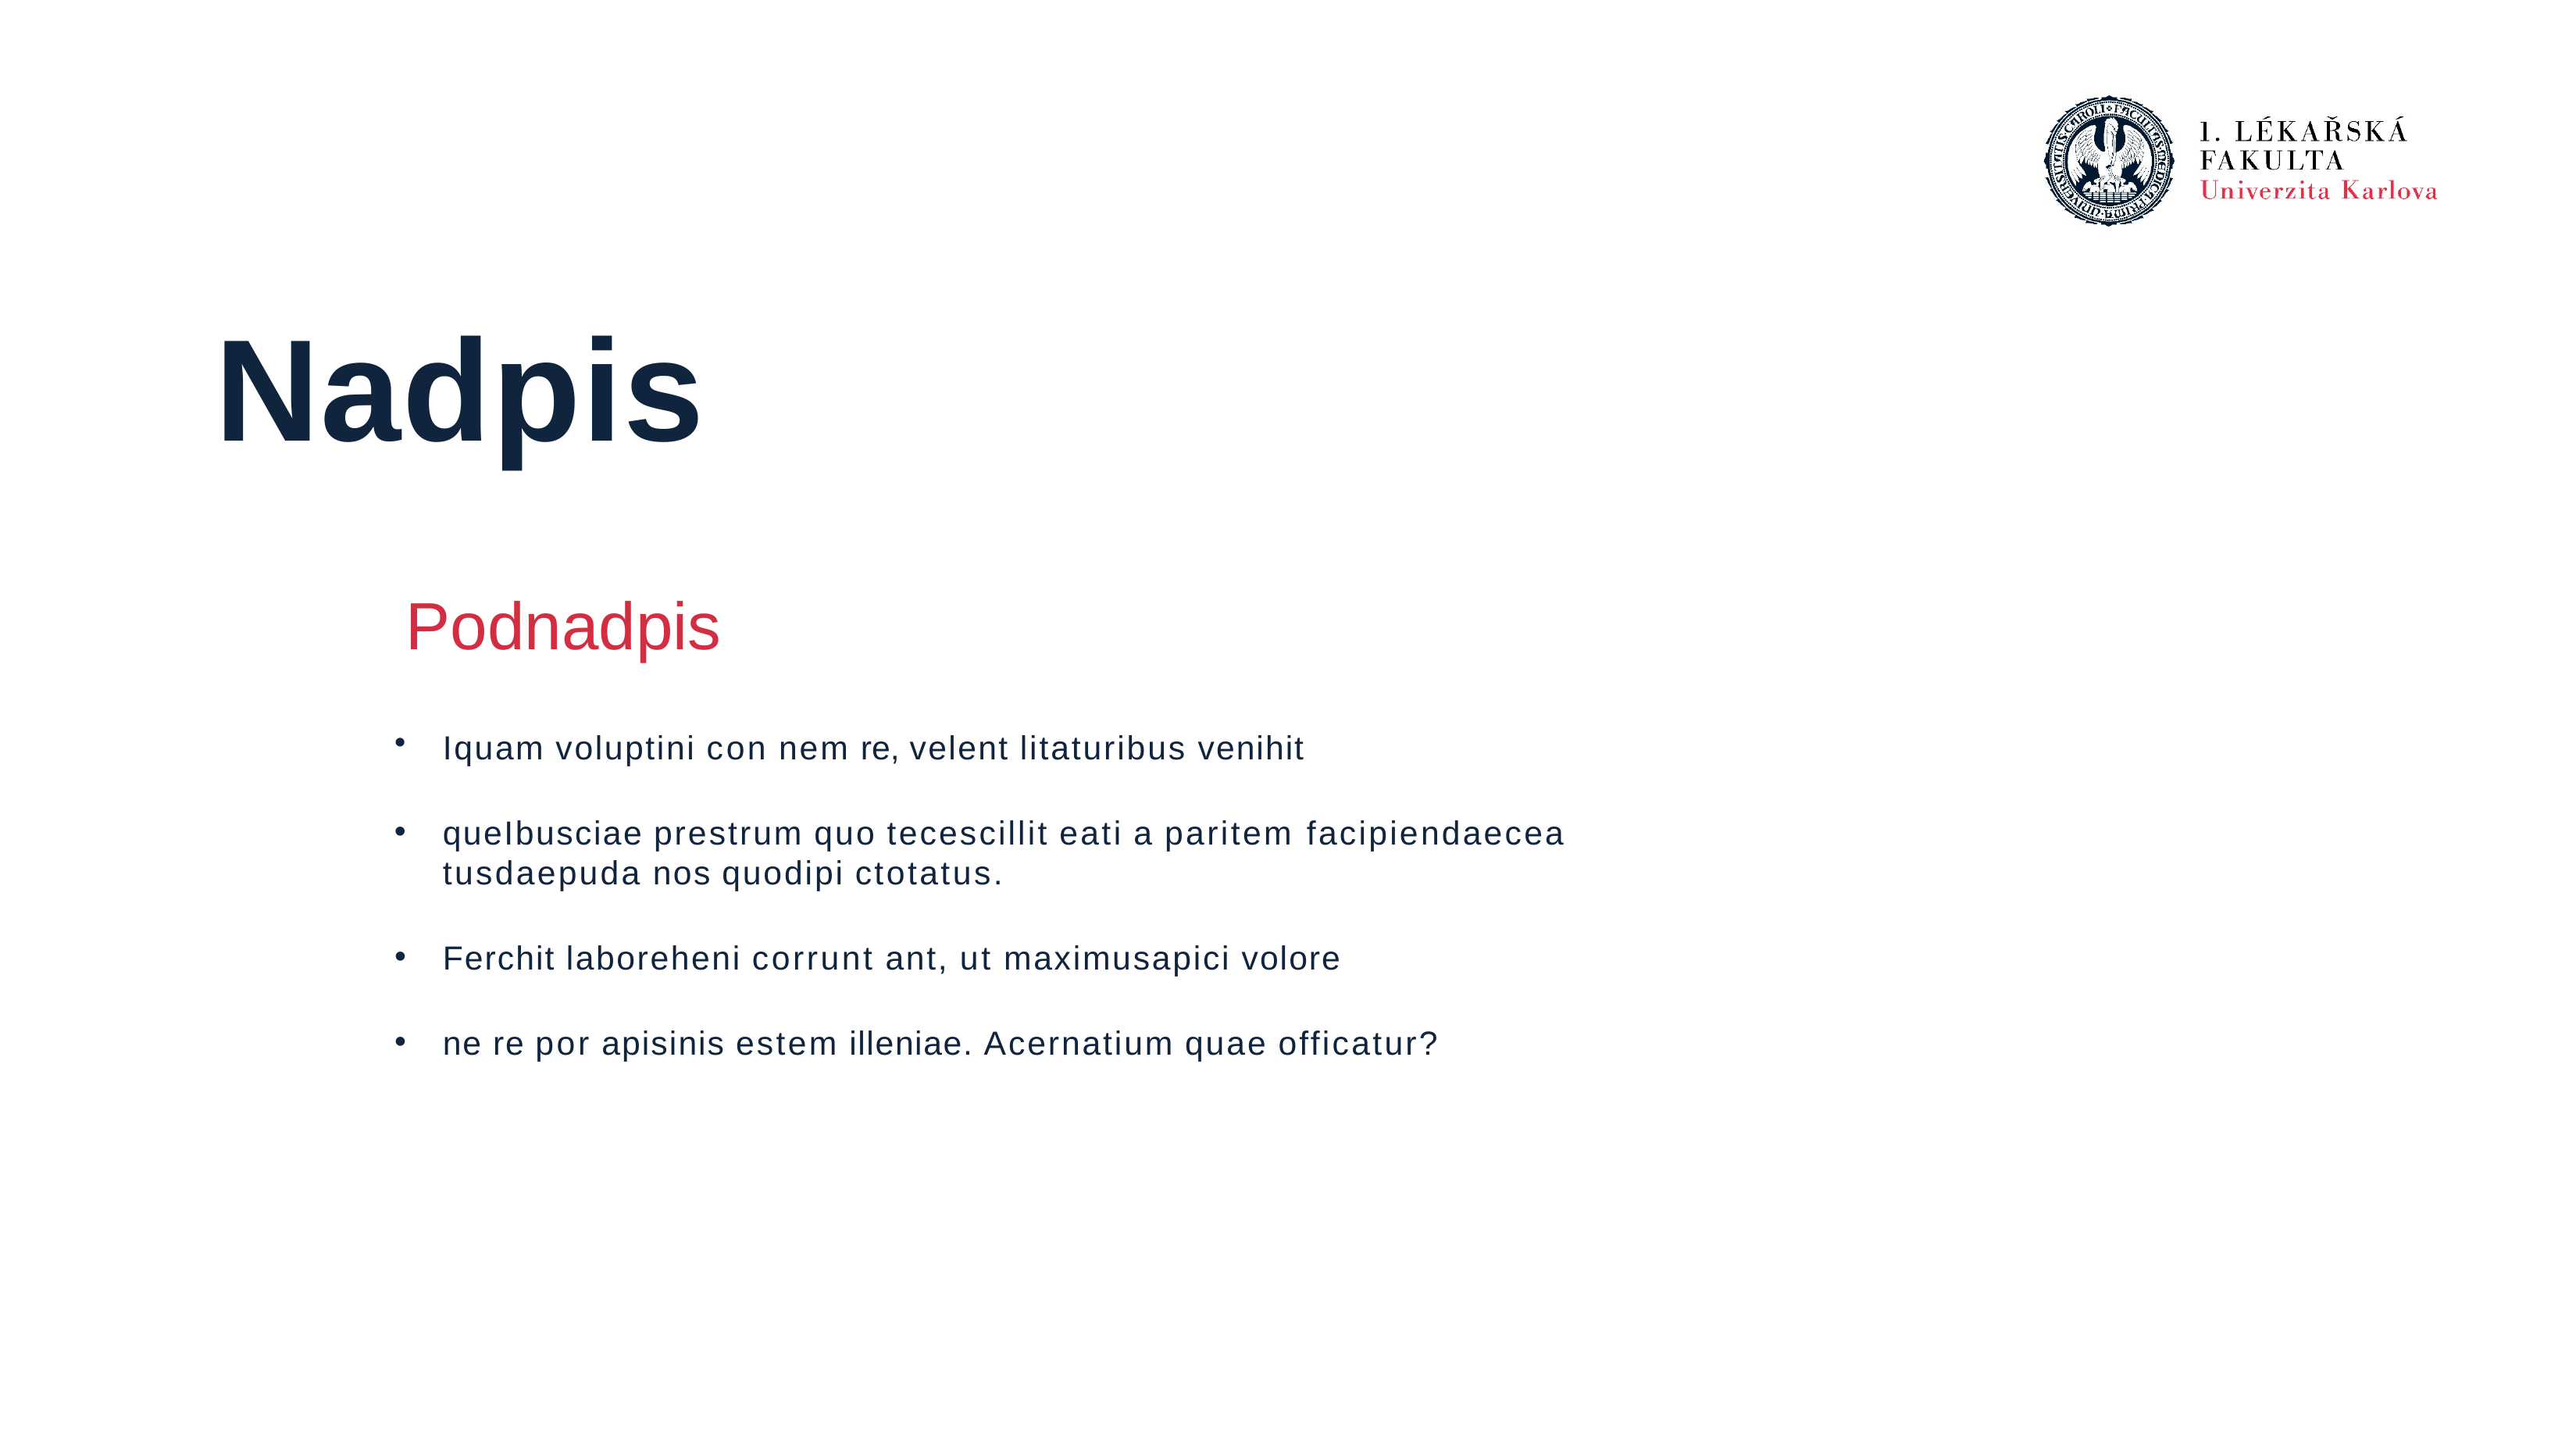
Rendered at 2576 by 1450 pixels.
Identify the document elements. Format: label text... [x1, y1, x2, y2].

title Nadpis [213, 294, 1768, 539]
picture [2039, 84, 2470, 236]
text_box Iquam voluptini con nem re, velent litaturibus venihit queIbusciae prestrum quo tecescillit eati a paritem facipiendaecea tusdaepuda nos quodipi ctotatus. Ferchit laboreheni corrunt ant, ut maximusapici volore ne re por apisinis estem illeniae. Acernatium quae officatur? [393, 724, 1804, 1062]
text_box Podnadpis [393, 577, 883, 749]
